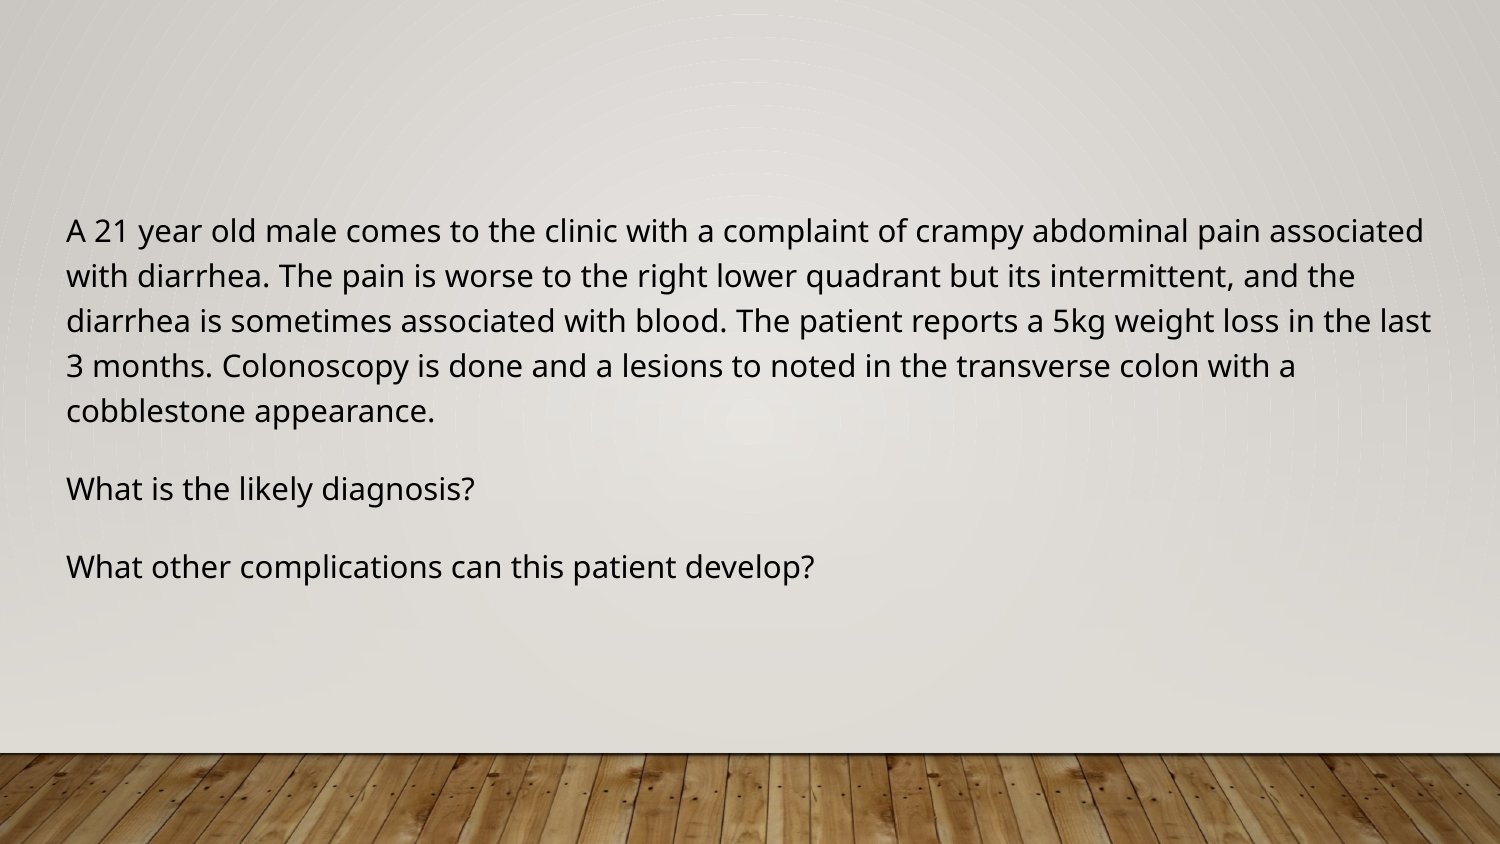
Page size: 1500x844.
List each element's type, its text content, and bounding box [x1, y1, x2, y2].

picture [0, 753, 1500, 844]
list A 21 year old male comes to the clinic with a complaint of crampy abdominal pain associated with diarrhea. The pain is worse to the right lower quadrant but its intermittent, and the diarrhea is sometimes associated with blood. The patient reports a 5kg weight loss in the last 3 months. Colonoscopy is done and a lesions to noted in the transverse colon with a cobblestone appearance. What is the likely diagnosis? What other complications can this patient develop? [51, 189, 1449, 750]
